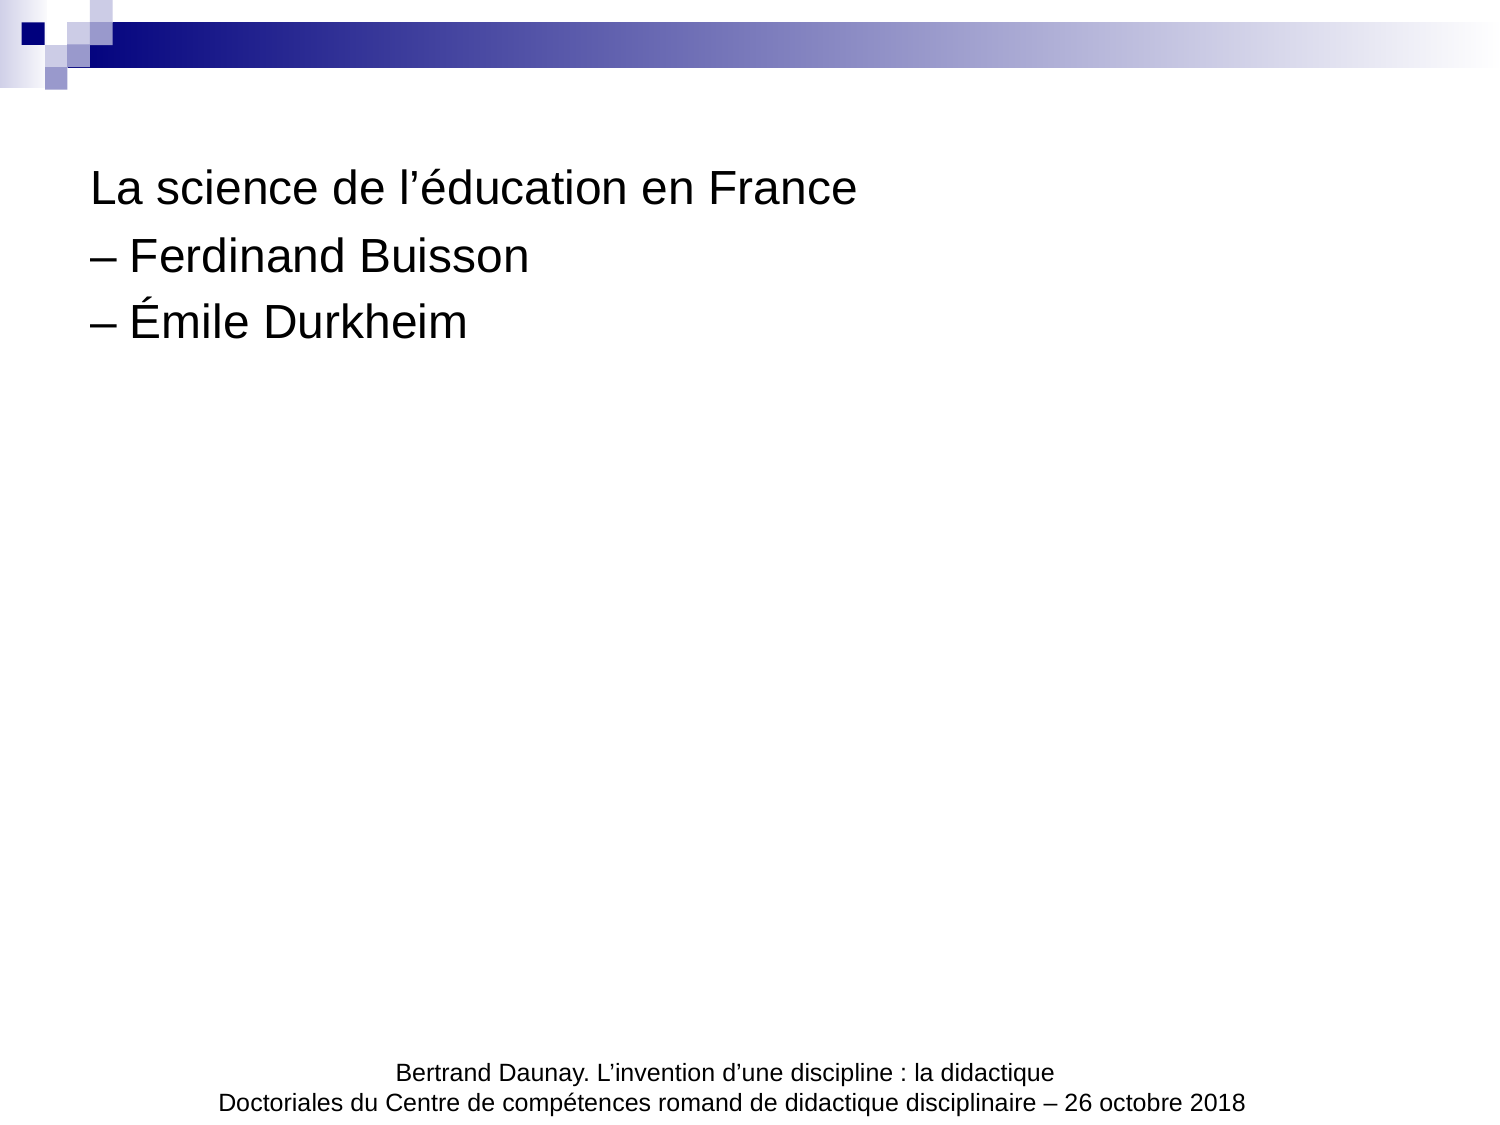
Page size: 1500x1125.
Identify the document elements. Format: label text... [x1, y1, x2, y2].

footer Bertrand Daunay. L’invention d’une discipline : la didactique Doctoriales du Centre de compétences romand de didactique disciplinaire – 26 octobre 2018 [41, 1048, 1425, 1124]
list La science de l’éducation en France – Ferdinand Buisson – Émile Durkheim [75, 90, 1425, 1024]
